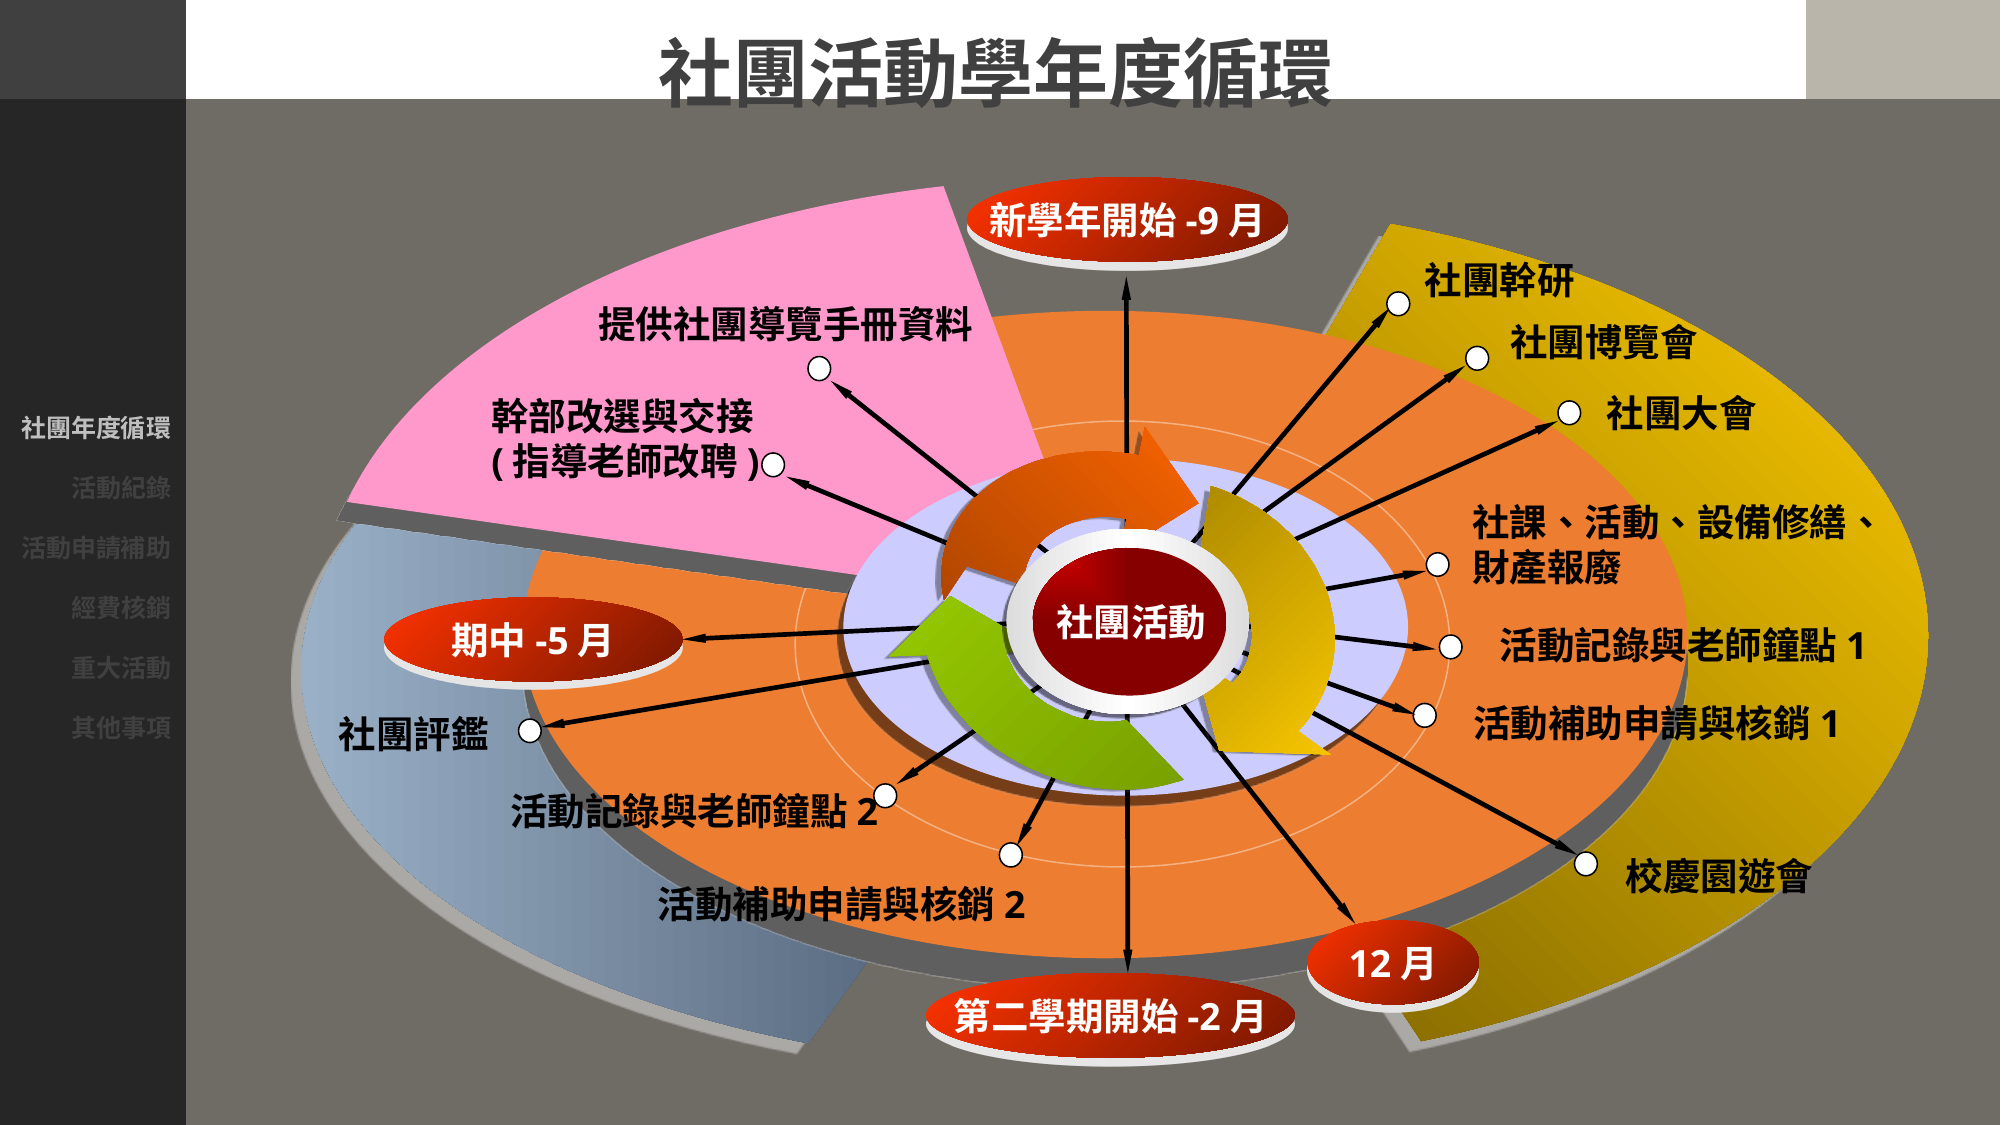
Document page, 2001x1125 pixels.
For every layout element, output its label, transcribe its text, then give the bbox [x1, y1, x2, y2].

text_box [1805, 0, 2000, 100]
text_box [301, 177, 1933, 1058]
text_box 社團年度循環 活動紀錄 活動申請補助 經費核銷 重大活動 其他事項 [0, 100, 187, 1125]
text_box [0, 0, 187, 100]
text_box 社團活動學年度循環 [187, 0, 1805, 100]
